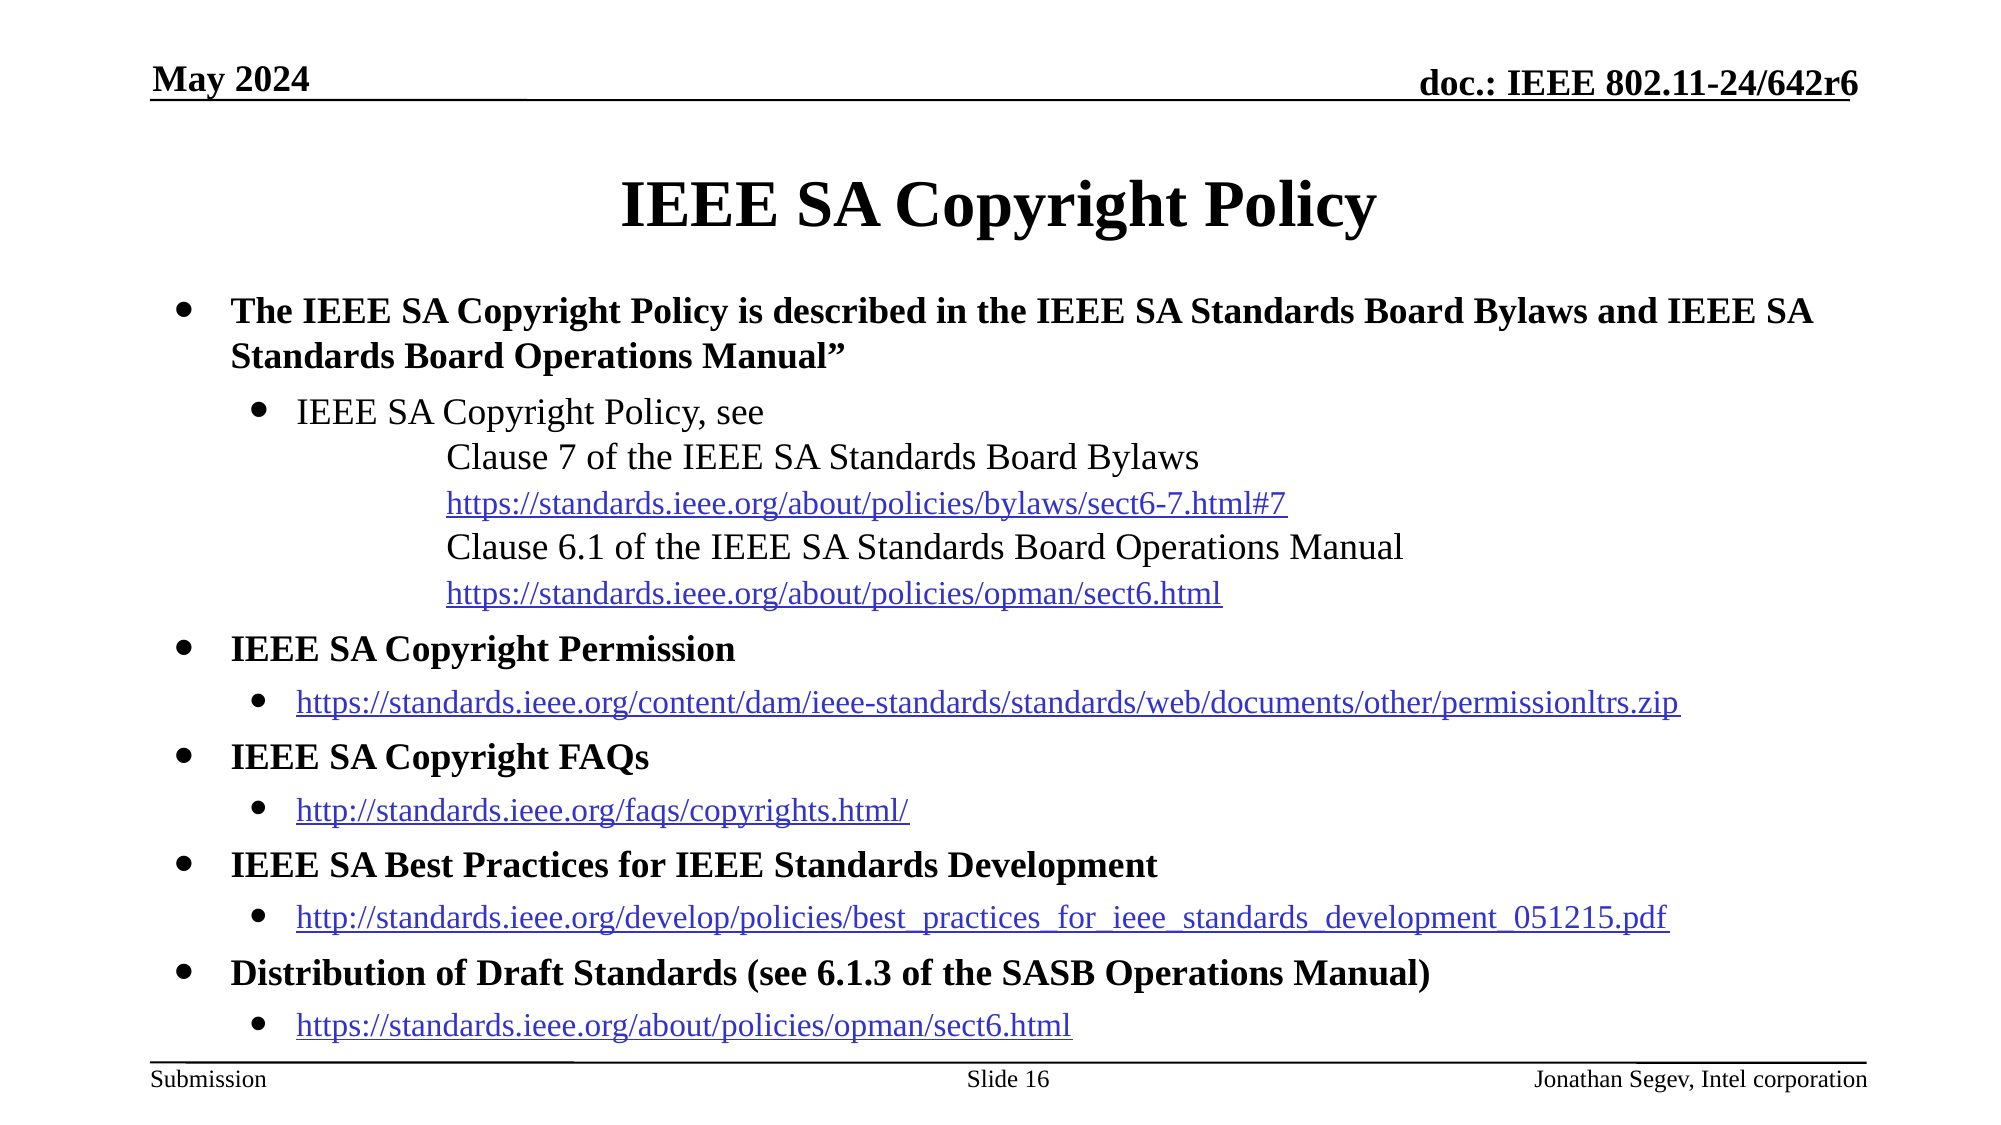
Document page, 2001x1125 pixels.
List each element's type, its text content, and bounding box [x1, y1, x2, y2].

list The IEEE SA Copyright Policy is described in the IEEE SA Standards Board Bylaws and IEEE SA Standards Board Operations Manual” IEEE SA Copyright Policy, see Clause 7 of the IEEE SA Standards Board Bylaws https://standards.ieee.org/about/policies/bylaws/sect6-7.html#7 Clause 6.1 of the IEEE SA Standards Board Operations Manual https://standards.ieee.org/about/policies/opman/sect6.html IEEE SA Copyright Permission https://standards.ieee.org/content/dam/ieee-standards/standards/web/documents/other/permissionltrs.zip IEEE SA Copyright FAQs http://standards.ieee.org/faqs/copyrights.html/ IEEE SA Best Practices for IEEE Standards Development http://standards.ieee.org/develop/policies/best_practices_for_ieee_standards_development_051215.pdf Distribution of Draft Standards (see 6.1.3 of the SASB Operations Manual) https://standards.ieee.org/about/policies/opman/sect6.html [149, 278, 1850, 1000]
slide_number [152, 54, 563, 100]
footer Jonathan Segev, Intel corporation [1171, 1061, 1869, 1093]
title IEEE SA Copyright Policy [149, 112, 1850, 278]
slide_number Slide 16 [950, 1061, 1067, 1123]
